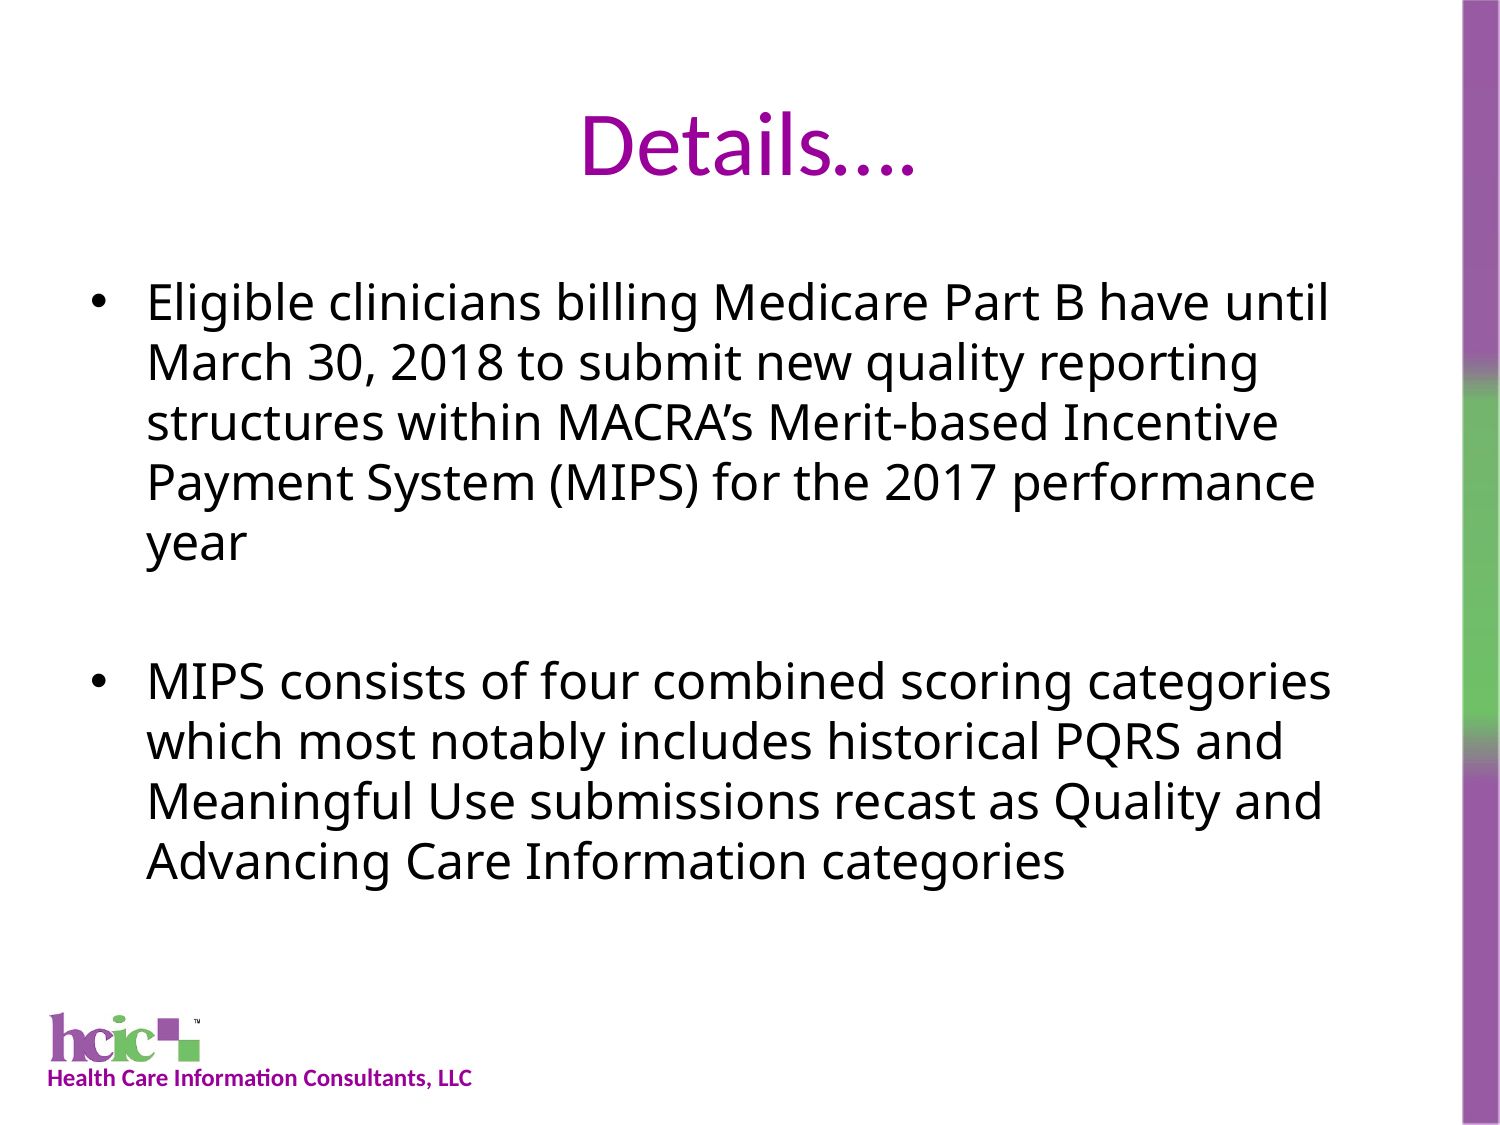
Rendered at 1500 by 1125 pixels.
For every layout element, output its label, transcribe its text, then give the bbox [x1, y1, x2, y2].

picture [49, 1012, 200, 1062]
title Details…. [75, 45, 1425, 233]
list Eligible clinicians billing Medicare Part B have until March 30, 2018 to submit new quality reporting structures within MACRA’s Merit-based Incentive Payment System (MIPS) for the 2017 performance year MIPS consists of four combined scoring categories which most notably includes historical PQRS and Meaningful Use submissions recast as Quality and Advancing Care Information categories [75, 262, 1425, 1005]
picture [1462, 0, 1500, 1125]
